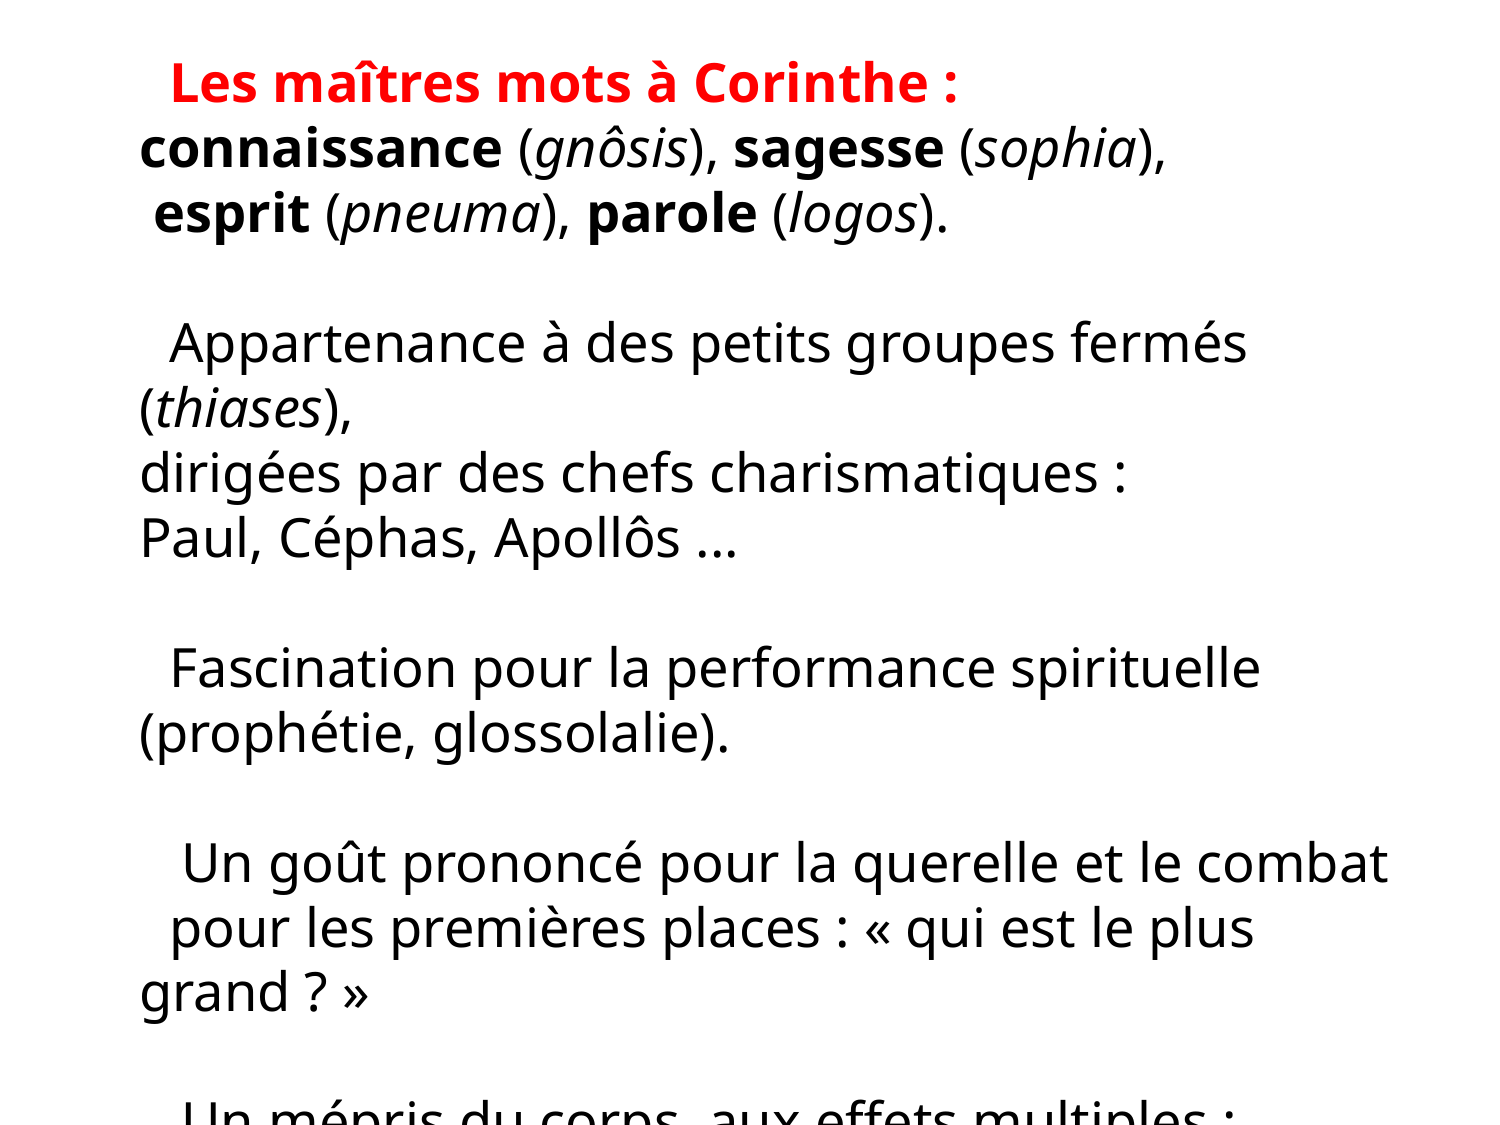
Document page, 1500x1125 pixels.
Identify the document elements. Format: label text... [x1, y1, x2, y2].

text_box Les maîtres mots à Corinthe : connaissance (gnôsis), sagesse (sophia), esprit (pneuma), parole (logos). Appartenance à des petits groupes fermés (thiases), dirigées par des chefs charismatiques : Paul, Céphas, Apollôs ... Fascination pour la performance spirituelle (prophétie, glossolalie). Un goût prononcé pour la querelle et le combat pour les premières places : « qui est le plus grand ? » Un mépris du corps, aux effets multiples : continence absolue... ou laxisme sans contrainte.. [73, 40, 1456, 1096]
